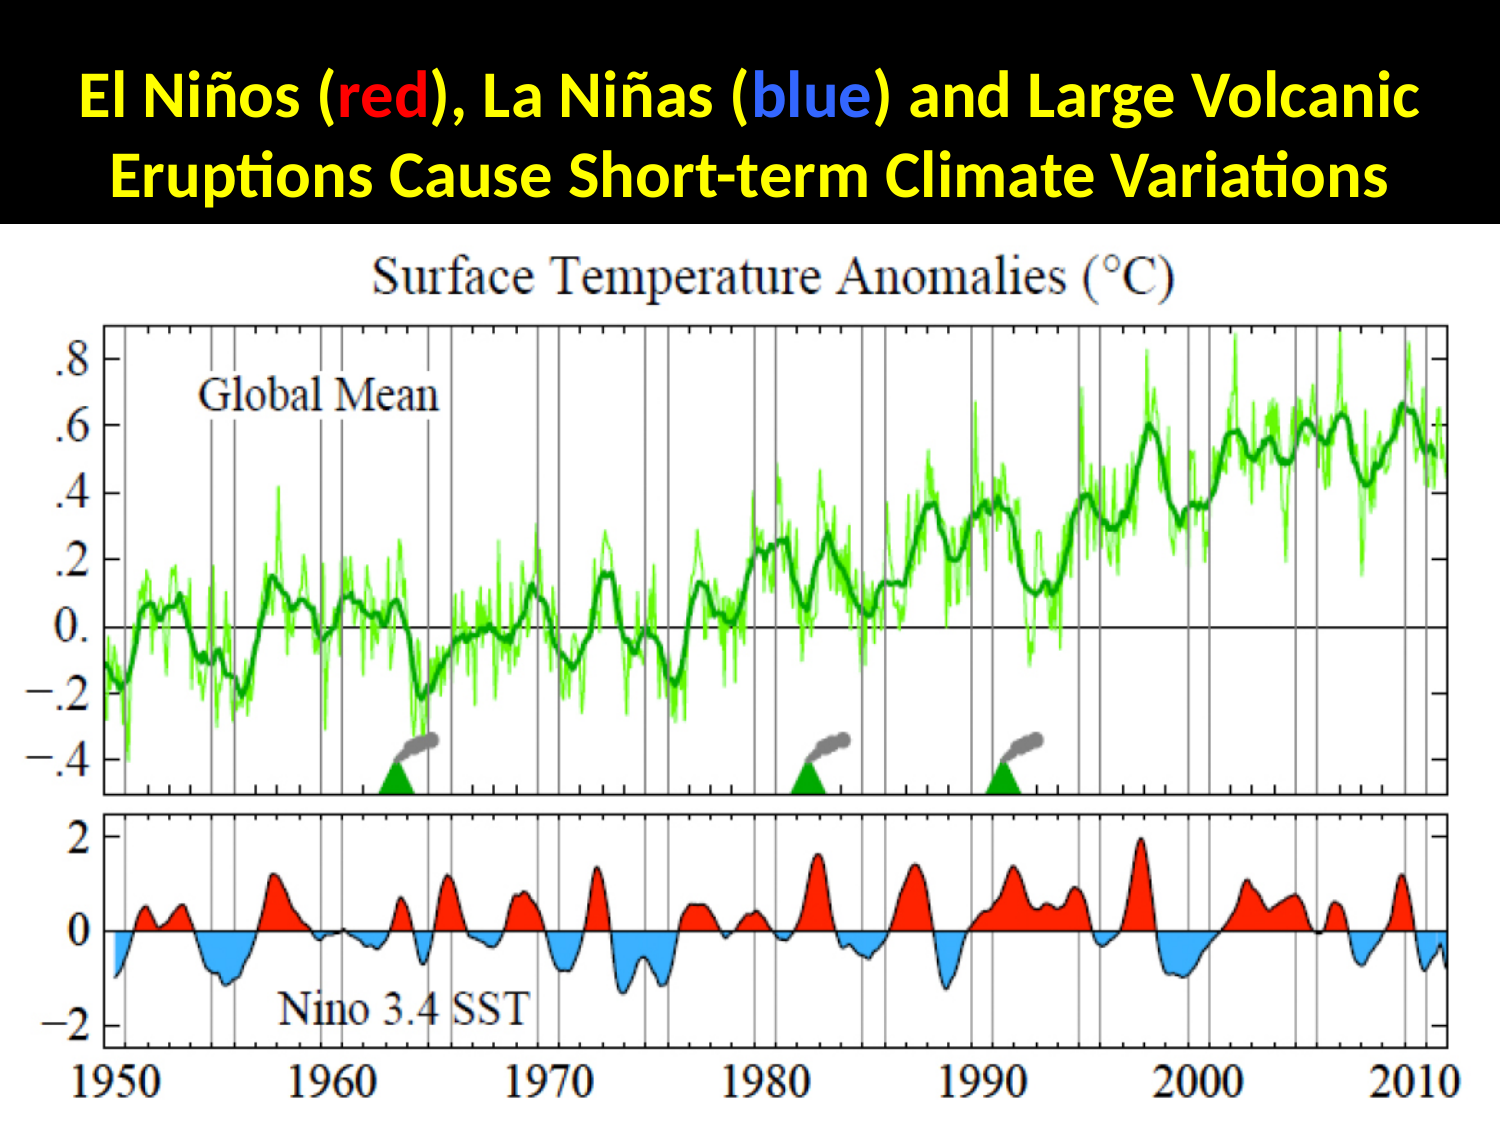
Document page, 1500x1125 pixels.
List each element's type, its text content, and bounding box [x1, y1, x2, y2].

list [0, 224, 1500, 1125]
title El Niños (red), La Niñas (blue) and Large Volcanic Eruptions Cause Short-term Climate Variations [0, 37, 1500, 224]
